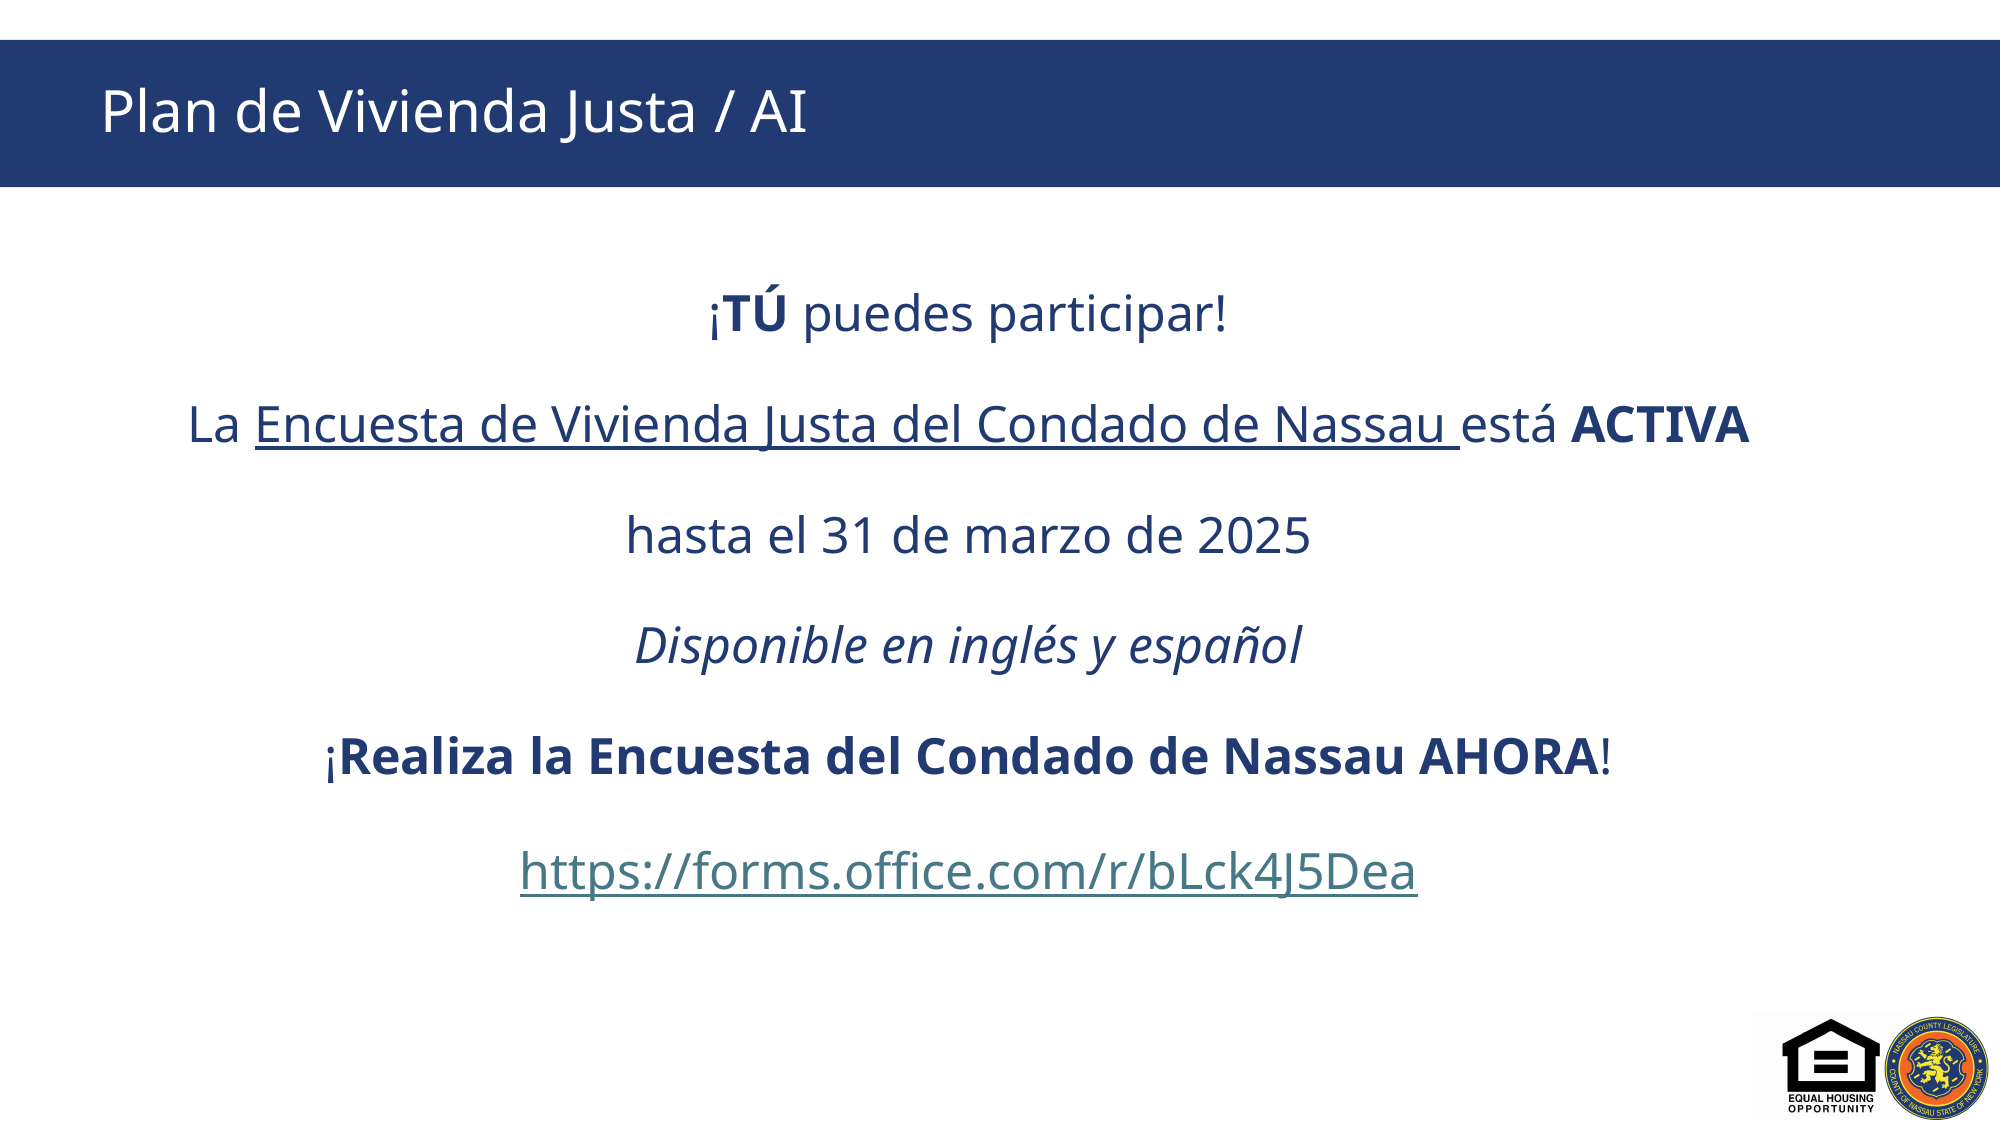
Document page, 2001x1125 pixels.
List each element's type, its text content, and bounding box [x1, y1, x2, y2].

title Plan de Vivienda Justa / AI [0, 39, 2000, 188]
picture [1751, 1012, 1994, 1125]
list ¡TÚ puedes participar! La Encuesta de Vivienda Justa del Condado de Nassau está ACTIVA hasta el 31 de marzo de 2025 Disponible en inglés y español ¡Realiza la Encuesta del Condado de Nassau AHORA! https://forms.office.com/r/bLck4J5Dea [106, 205, 1832, 985]
